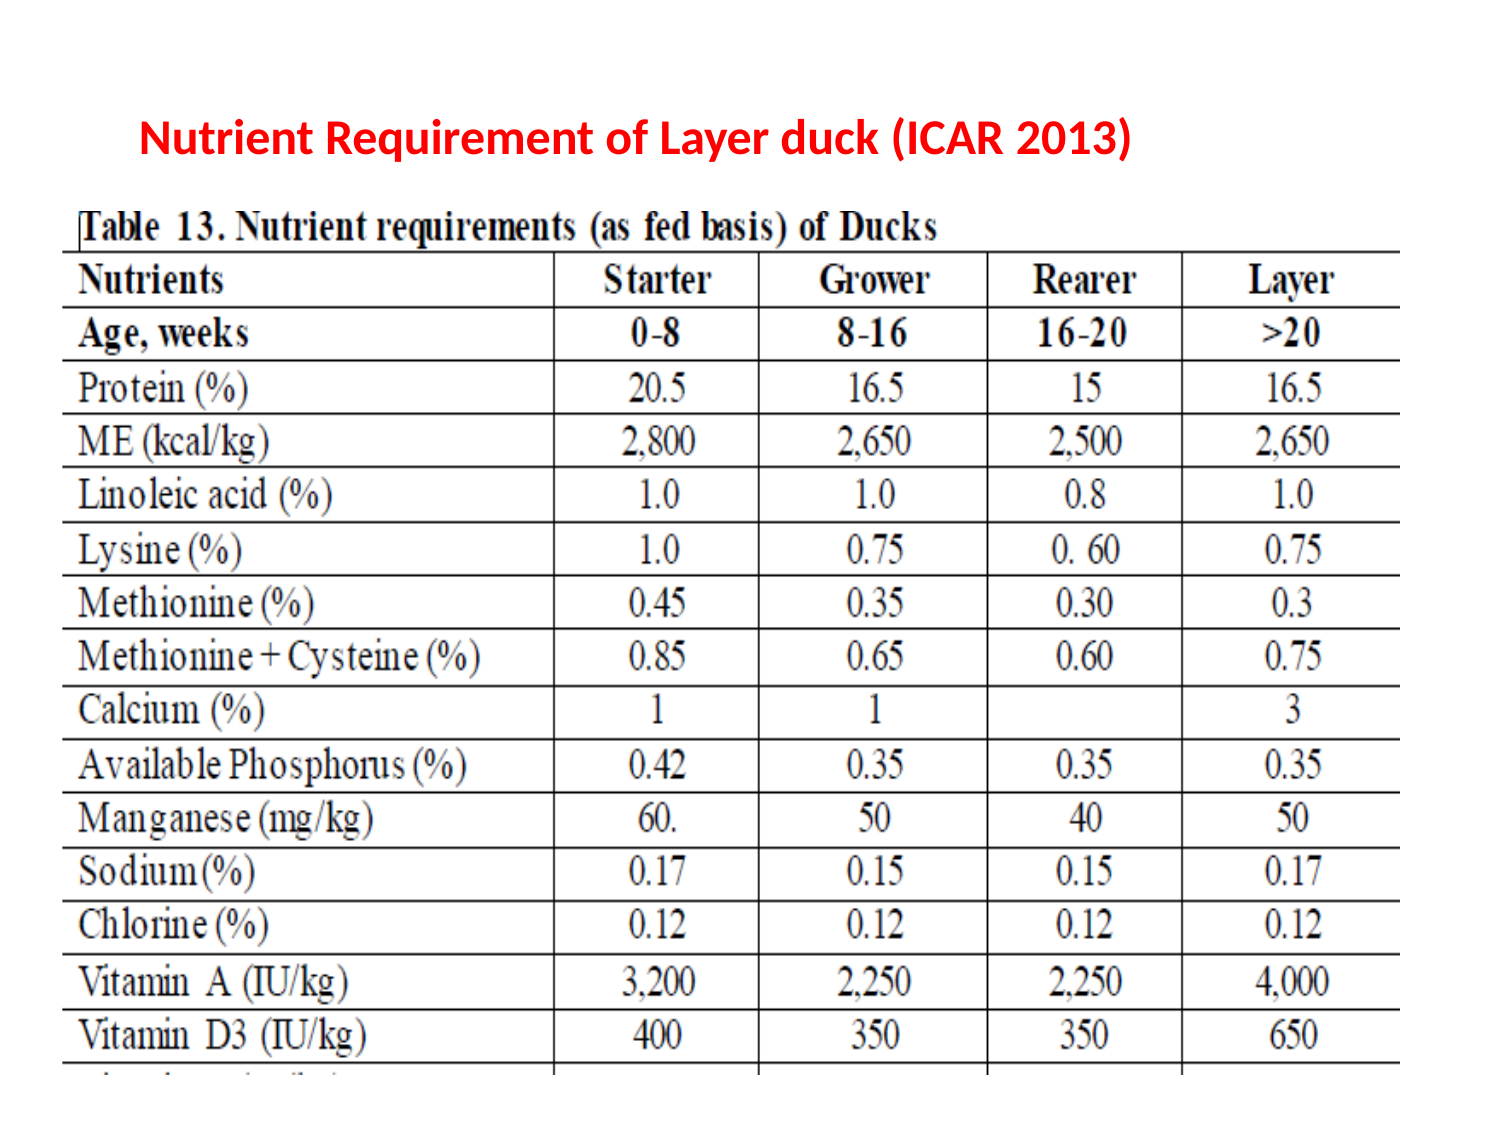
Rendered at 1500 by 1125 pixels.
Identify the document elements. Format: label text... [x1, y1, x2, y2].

title Nutrient Requirement of Layer duck (ICAR 2013) [136, 101, 1137, 292]
text_box [62, 211, 1400, 1075]
